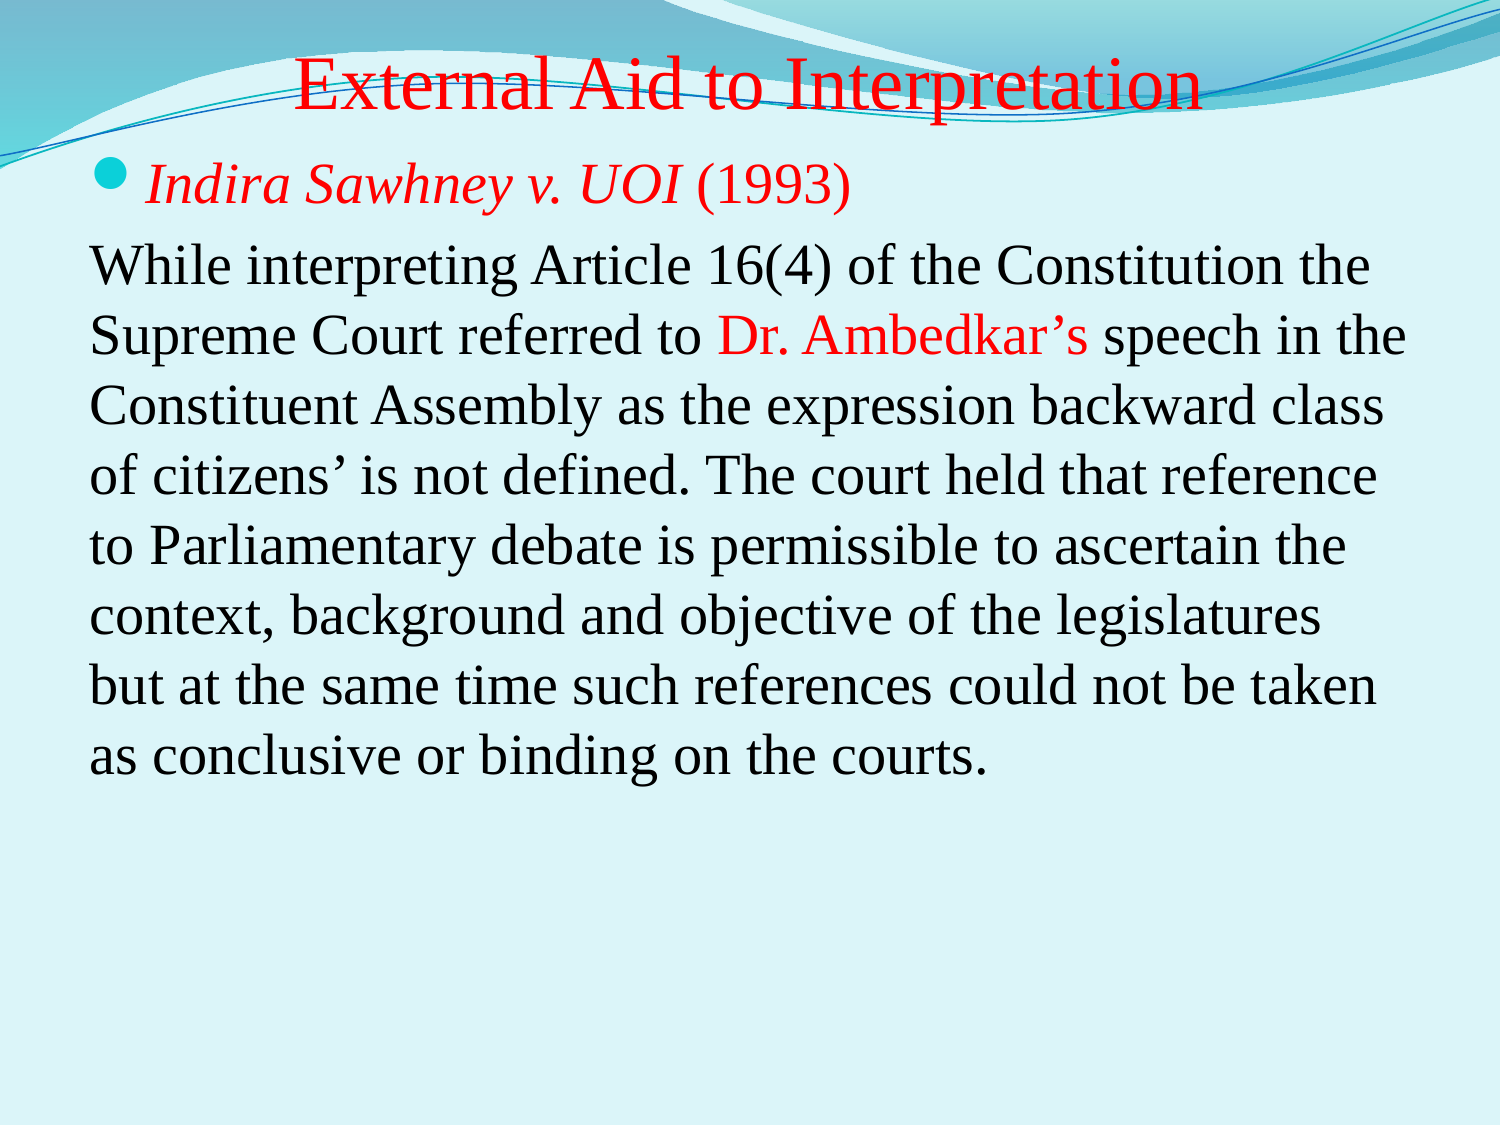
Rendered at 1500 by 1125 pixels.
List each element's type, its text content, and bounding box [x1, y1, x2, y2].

list Indira Sawhney v. UOI (1993) While interpreting Article 16(4) of the Constitution the Supreme Court referred to Dr. Ambedkar’s speech in the Constituent Assembly as the expression backward class of citizens’ is not defined. The court held that reference to Parliamentary debate is permissible to ascertain the context, background and objective of the legislatures but at the same time such references could not be taken as conclusive or binding on the courts. [75, 137, 1425, 1038]
title External Aid to Interpretation [75, 24, 1425, 125]
